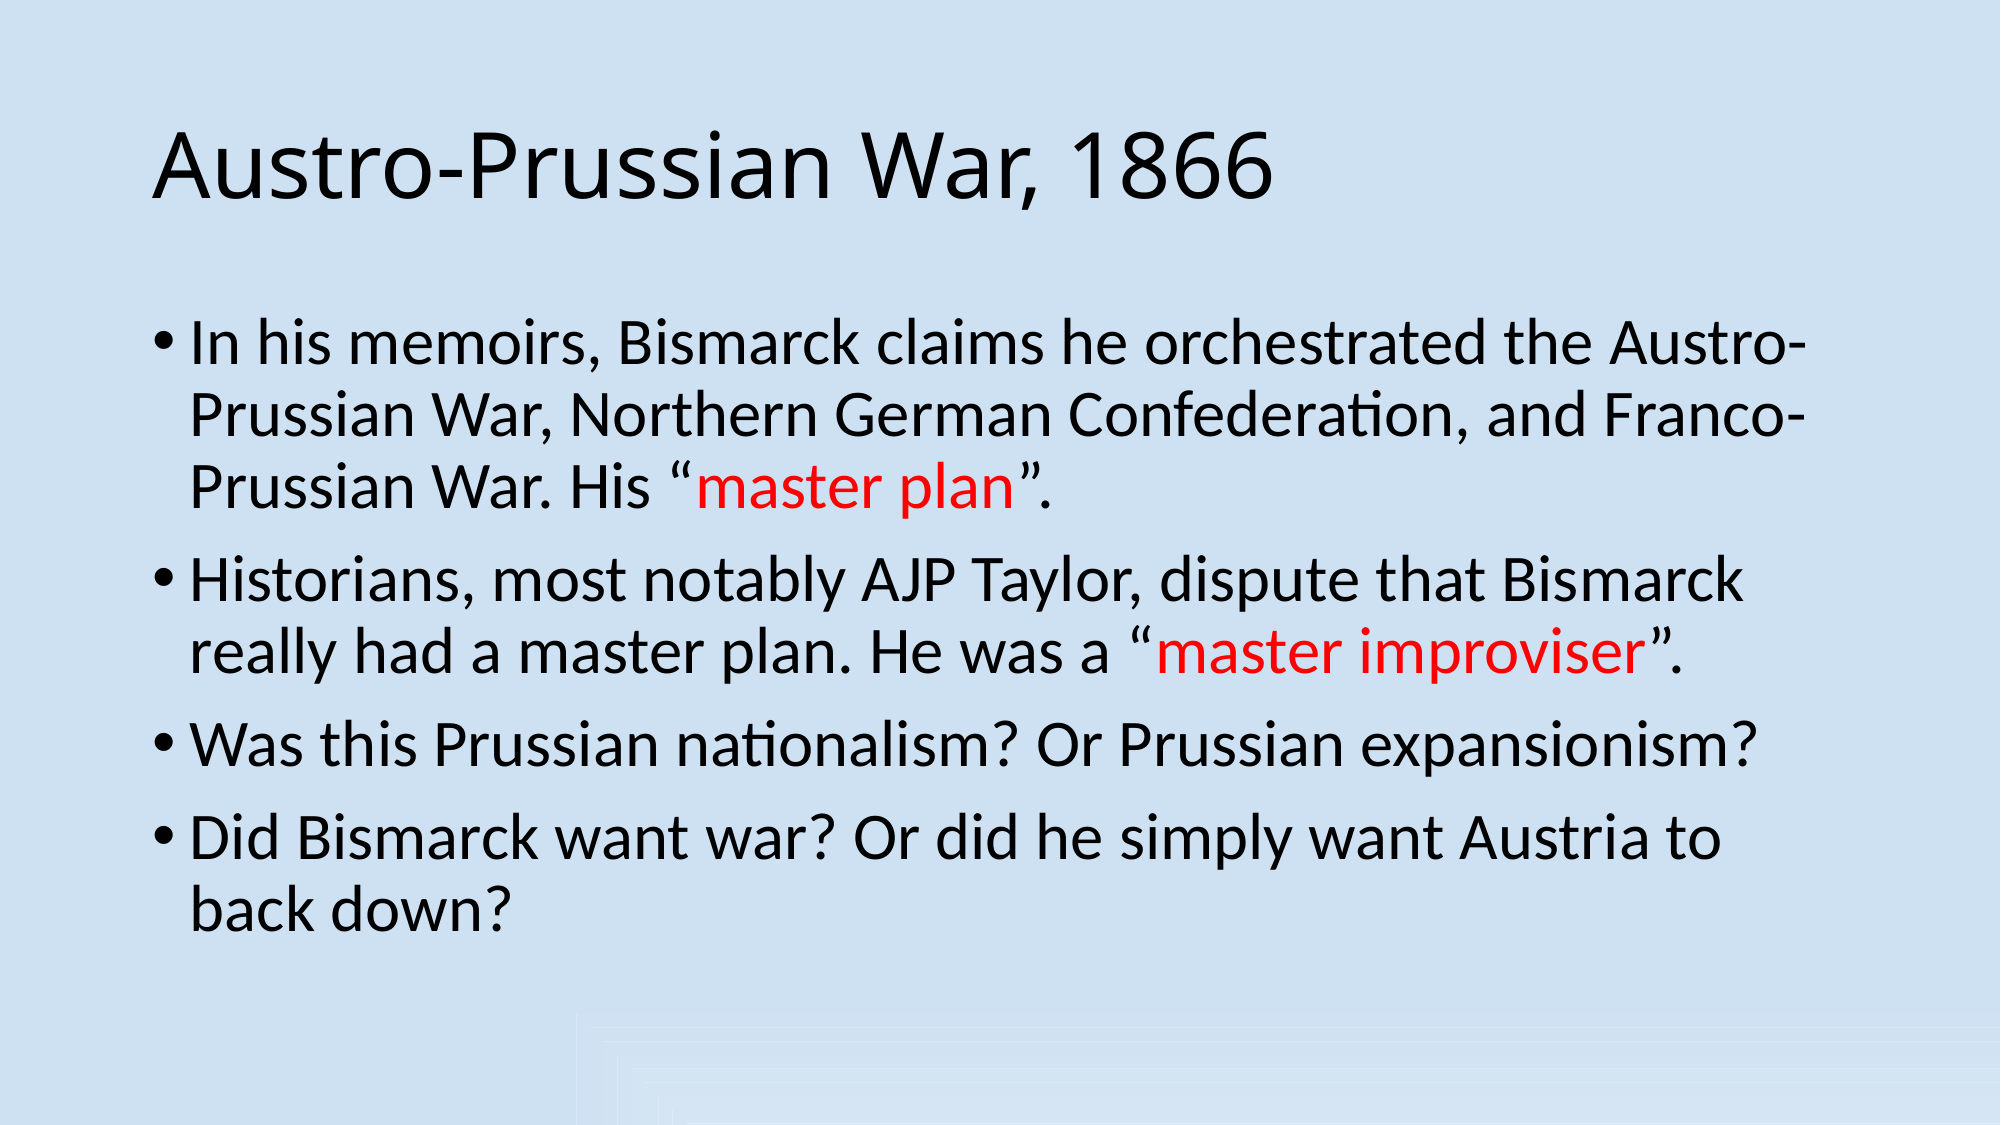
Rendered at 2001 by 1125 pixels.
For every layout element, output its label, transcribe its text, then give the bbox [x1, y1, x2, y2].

title Austro-Prussian War, 1866 [137, 59, 1863, 278]
list In his memoirs, Bismarck claims he orchestrated the Austro-Prussian War, Northern German Confederation, and Franco-Prussian War. His “master plan”. Historians, most notably AJP Taylor, dispute that Bismarck really had a master plan. He was a “master improviser”. Was this Prussian nationalism? Or Prussian expansionism? Did Bismarck want war? Or did he simply want Austria to back down? [137, 299, 1863, 1014]
